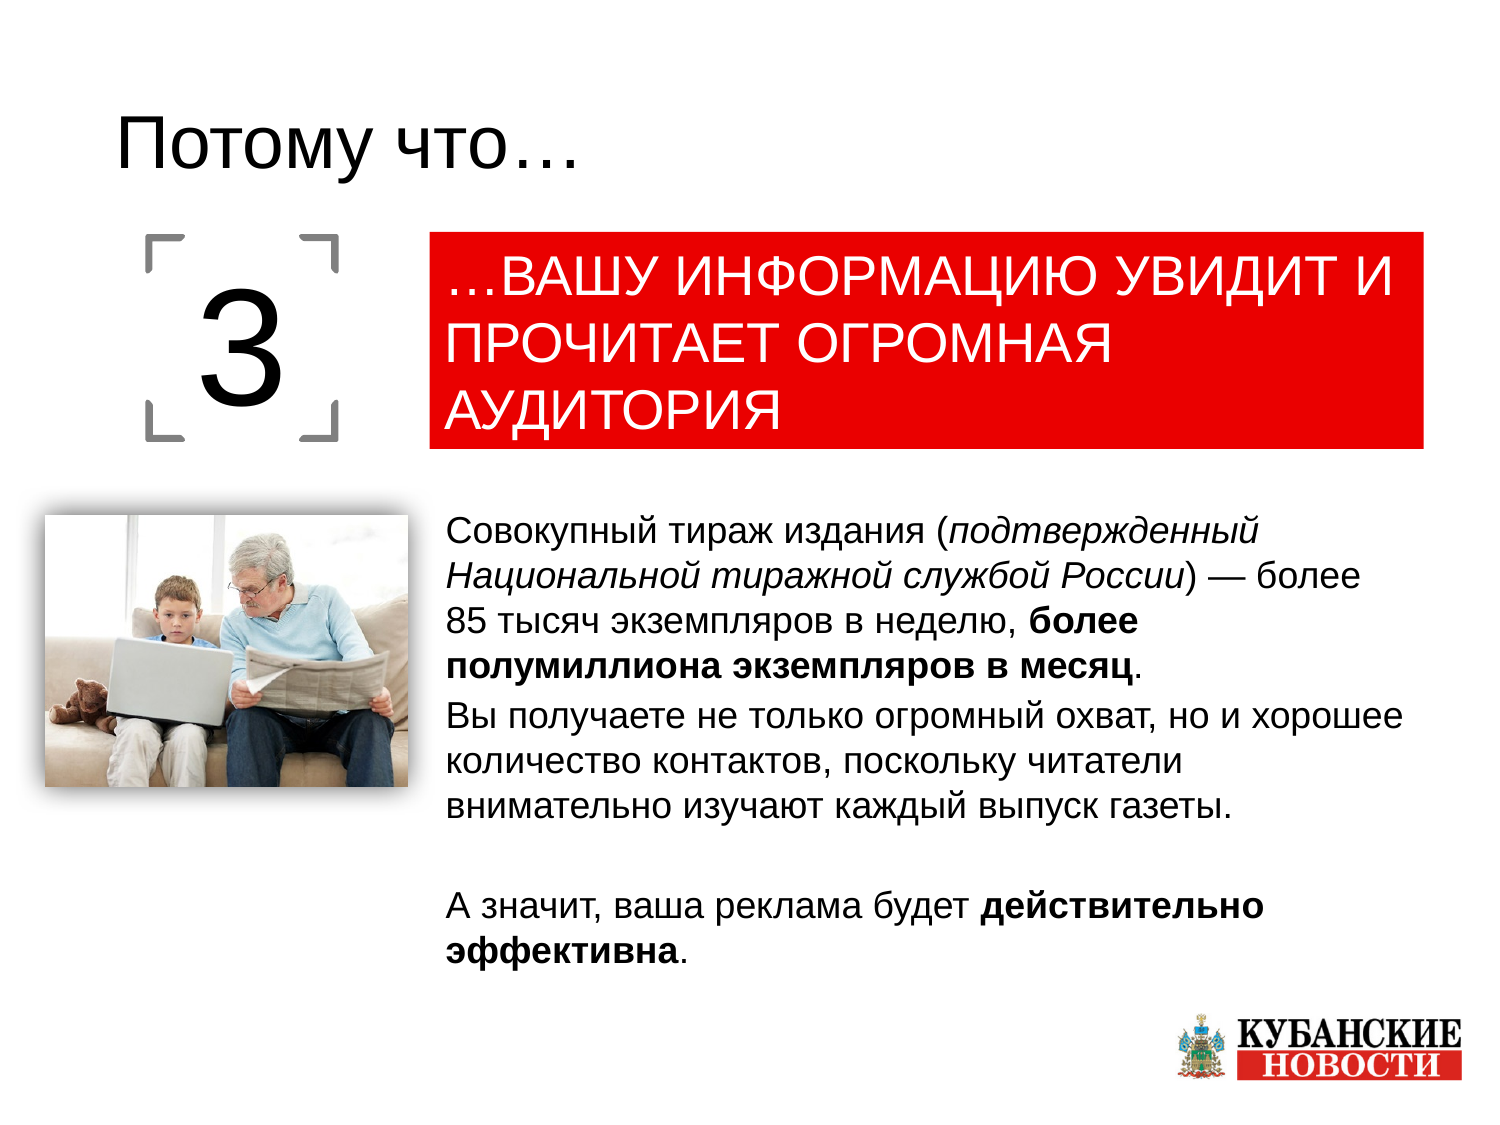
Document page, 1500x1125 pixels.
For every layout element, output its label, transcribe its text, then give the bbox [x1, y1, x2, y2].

picture [44, 515, 408, 788]
text_box [299, 399, 339, 442]
text_box [299, 234, 339, 274]
text_box 3 [147, 231, 337, 447]
picture [1175, 1011, 1463, 1081]
text_box [145, 399, 185, 442]
text_box [145, 234, 185, 274]
list …ВАШУ ИНФОРМАЦИЮ УВИДИТ И ПРОЧИТАЕТ ОГРОМНАЯ АУДИТОРИЯ [429, 231, 1424, 450]
title Потому что… [100, 44, 1426, 233]
text_box Совокупный тираж издания (подтвержденный Национальной тиражной службой России) ― более 85 тысяч экземпляров в неделю, более полумиллиона экземпляров в месяц. Вы получаете не только огромный охват, но и хорошее количество контактов, поскольку читатели внимательно изучают каждый выпуск газеты. А значит, ваша реклама будет действительно эффективна. [430, 498, 1425, 972]
